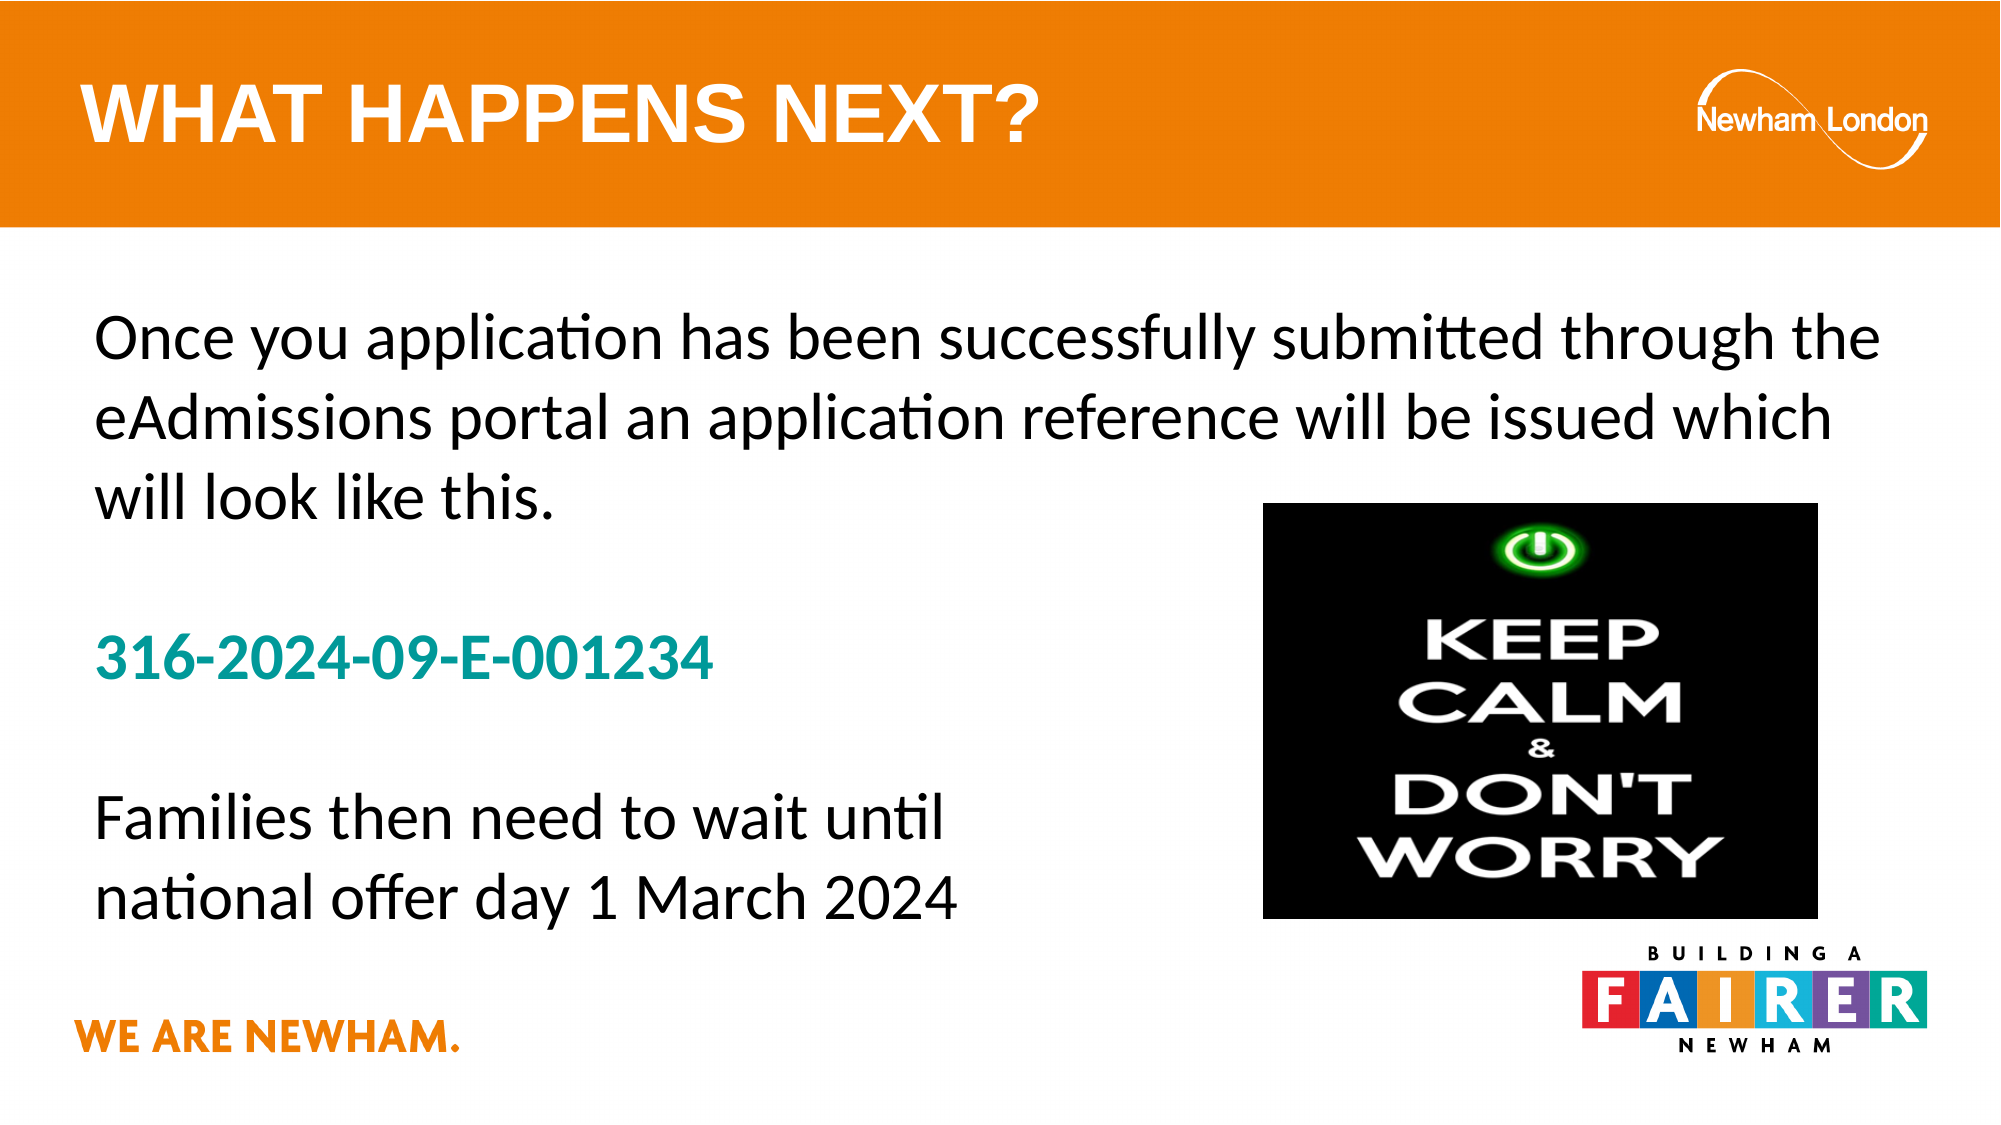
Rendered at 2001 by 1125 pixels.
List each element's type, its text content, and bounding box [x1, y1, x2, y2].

title WHAT HAPPENS NEXT? [64, 45, 1565, 168]
picture [0, 1, 2000, 1124]
text_box Once you application has been successfully submitted through the eAdmissions portal an application reference will be issued which will look like this. 316-2024-09-E-001234 Families then need to wait until national offer day 1 March 2024 [79, 285, 1910, 941]
